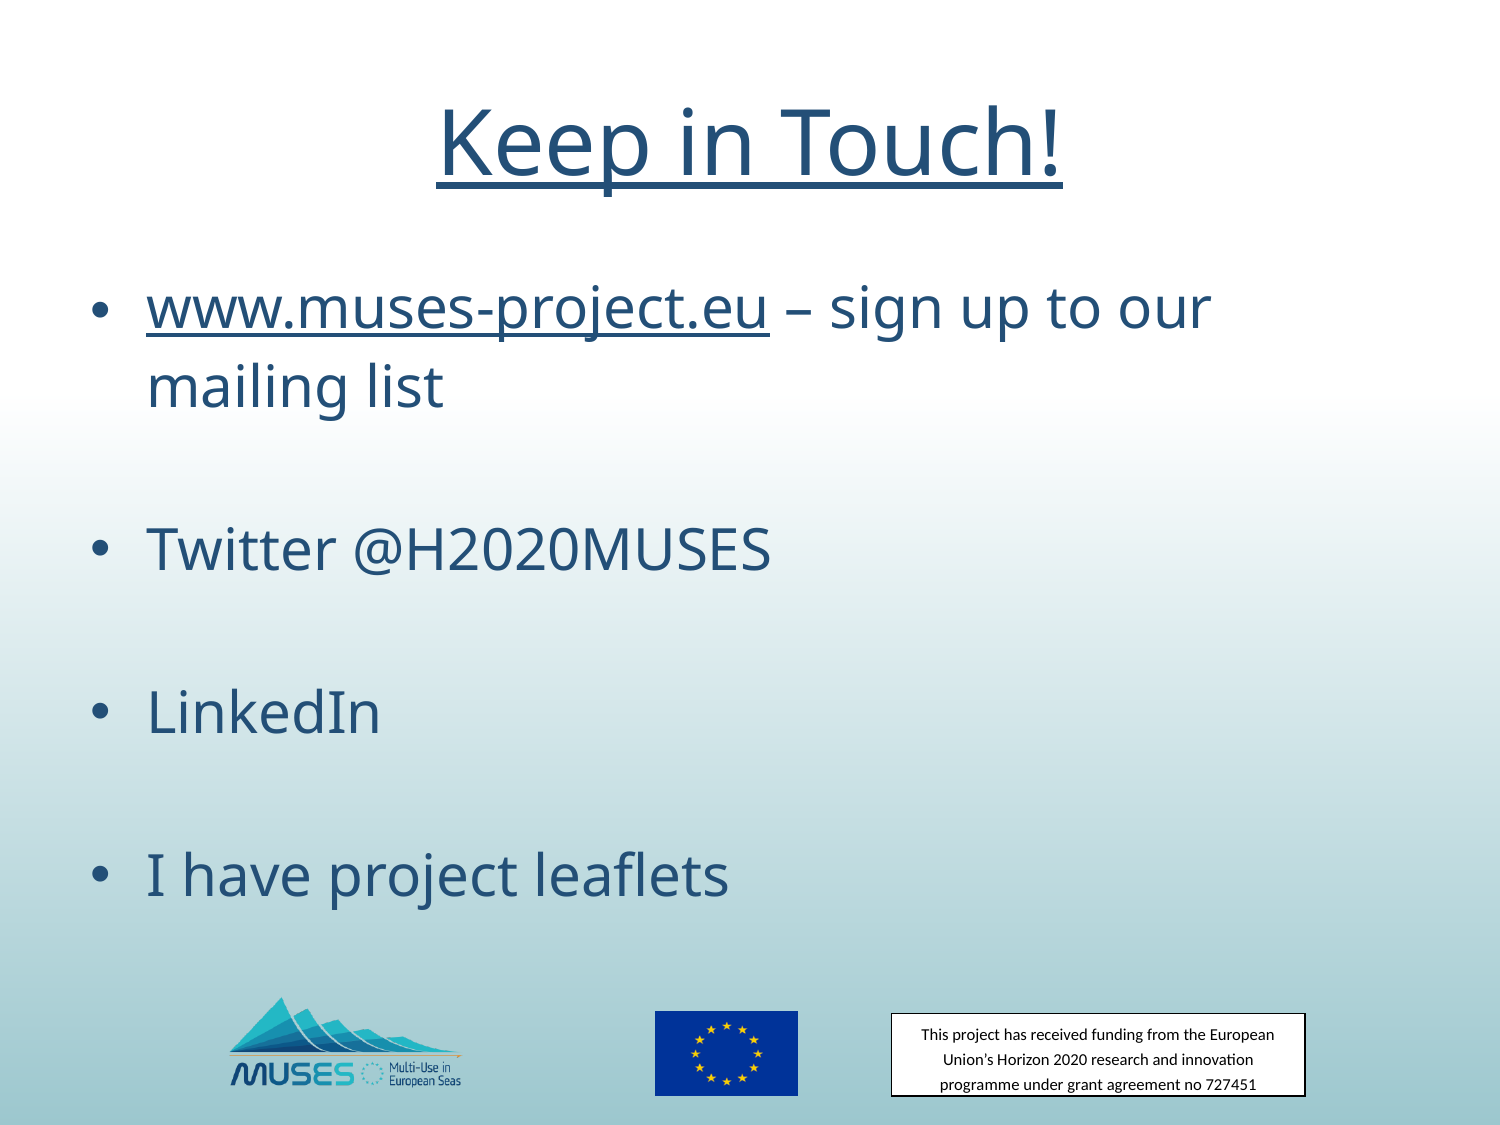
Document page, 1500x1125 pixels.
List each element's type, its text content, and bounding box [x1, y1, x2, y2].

picture [188, 965, 491, 1125]
picture [655, 1011, 798, 1096]
title Keep in Touch! [75, 45, 1425, 233]
list www.muses-project.eu – sign up to our mailing list Twitter @H2020MUSES LinkedIn I have project leaflets [75, 262, 1425, 965]
